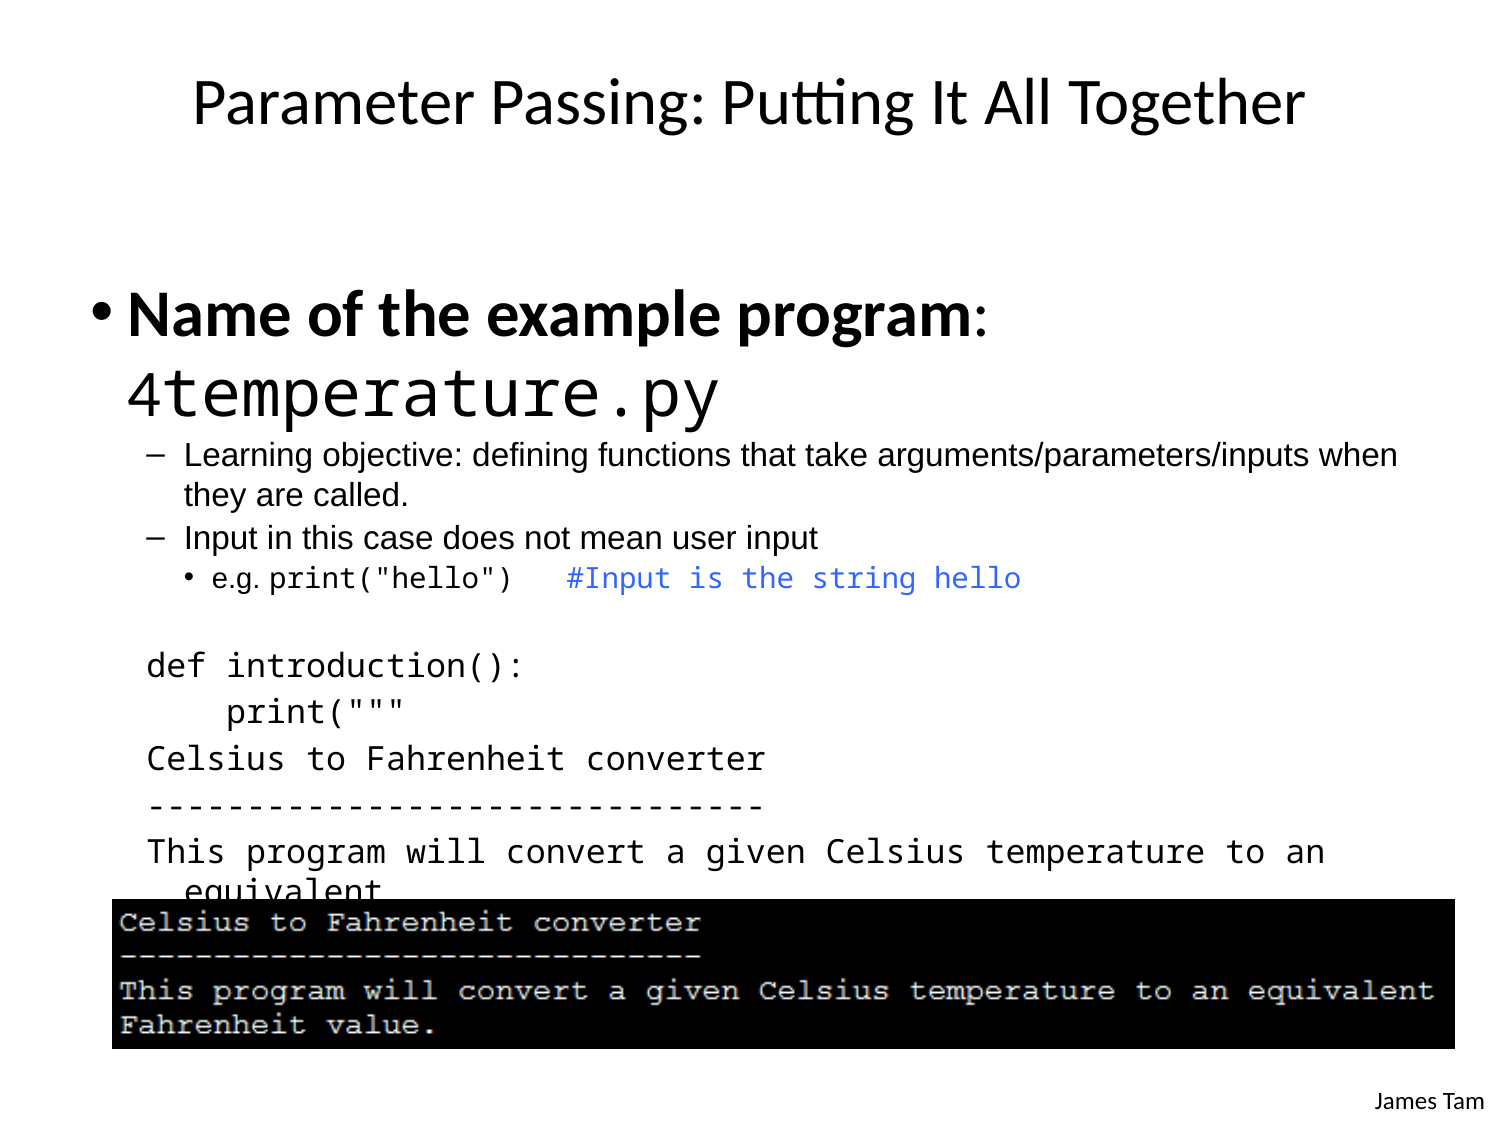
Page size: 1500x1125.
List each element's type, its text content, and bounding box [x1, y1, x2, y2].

title Parameter Passing: Putting It All Together [75, 45, 1425, 150]
picture [112, 899, 1455, 1049]
list Name of the example program: 4temperature.py Learning objective: defining functions that take arguments/parameters/inputs when they are called. Input in this case does not mean user input e.g. print("hello") #Input is the string hello def introduction(): print(""" Celsius to Fahrenheit converter ------------------------------- This program will convert a given Celsius temperature to an equivalent Fahrenheit value. """) [75, 262, 1425, 1005]
